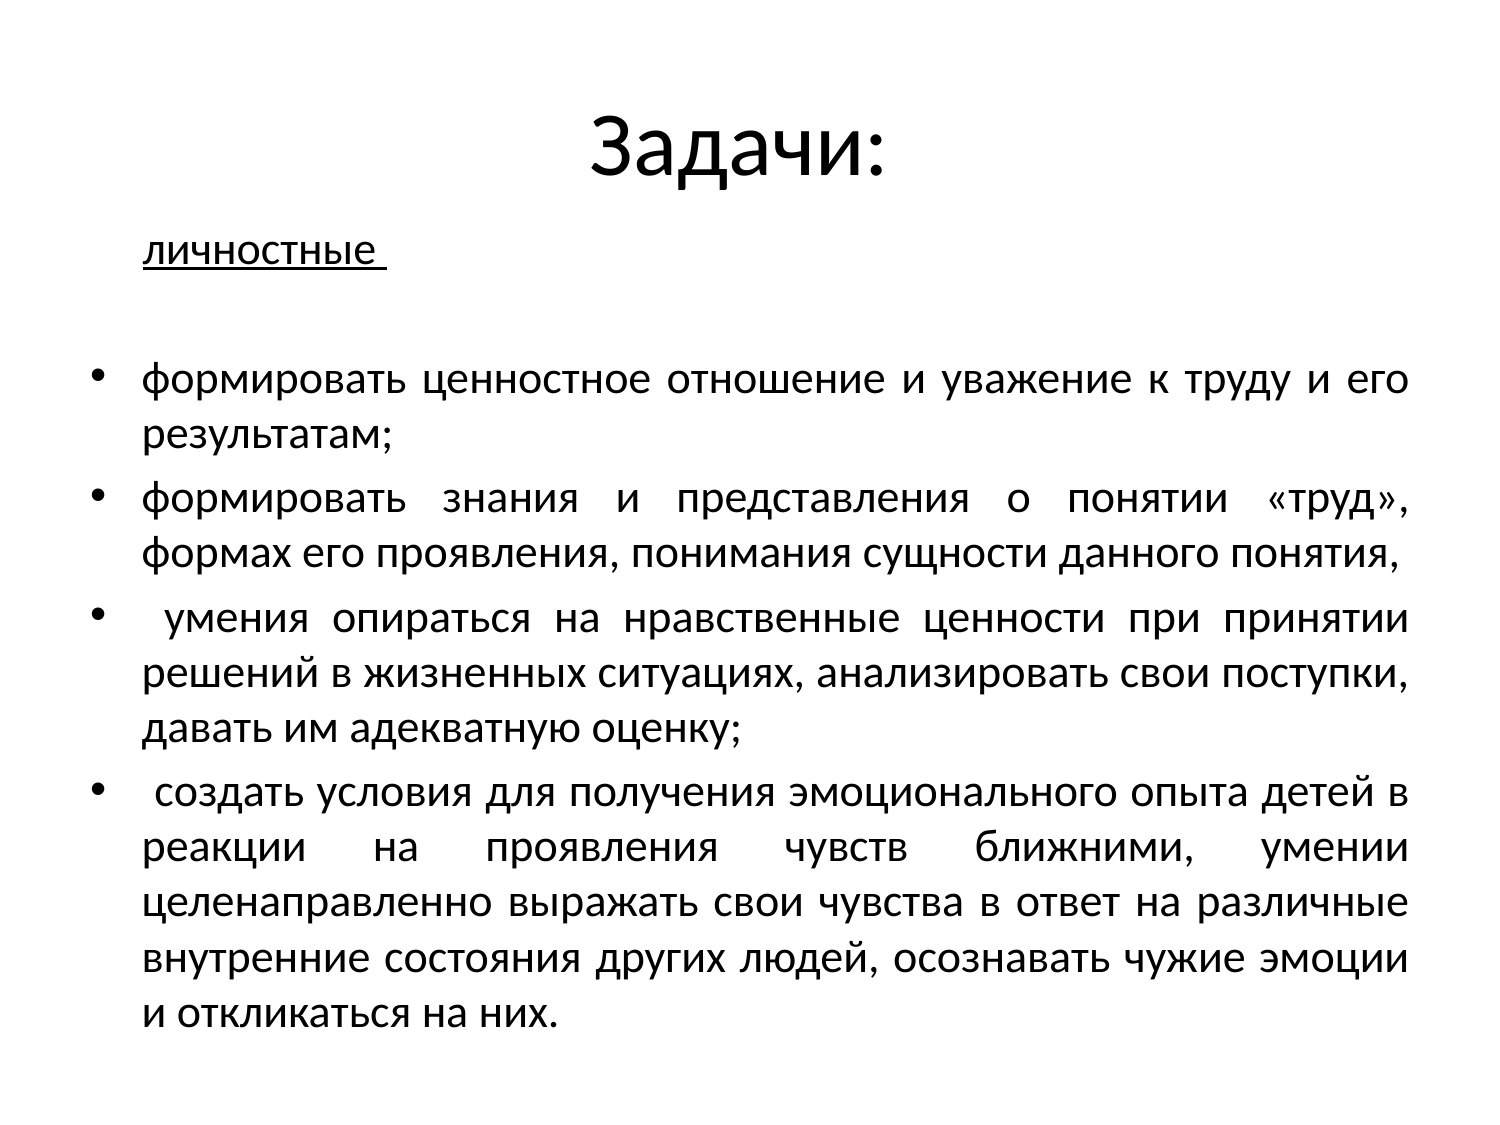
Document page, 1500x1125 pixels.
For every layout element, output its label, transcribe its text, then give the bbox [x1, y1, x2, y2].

title Задачи: [75, 45, 1425, 210]
list личностные формировать ценностное отношение и уважение к труду и его результатам; формировать знания и представления о понятии «труд», формах его проявления, понимания сущности данного понятия, умения опираться на нравственные ценности при принятии решений в жизненных ситуациях, анализировать свои поступки, давать им адекватную оценку; создать условия для получения эмоционального опыта детей в реакции на проявления чувств ближними, умении целенаправленно выражать свои чувства в ответ на различные внутренние состояния других людей, осознавать чужие эмоции и откликаться на них. [75, 210, 1425, 1079]
